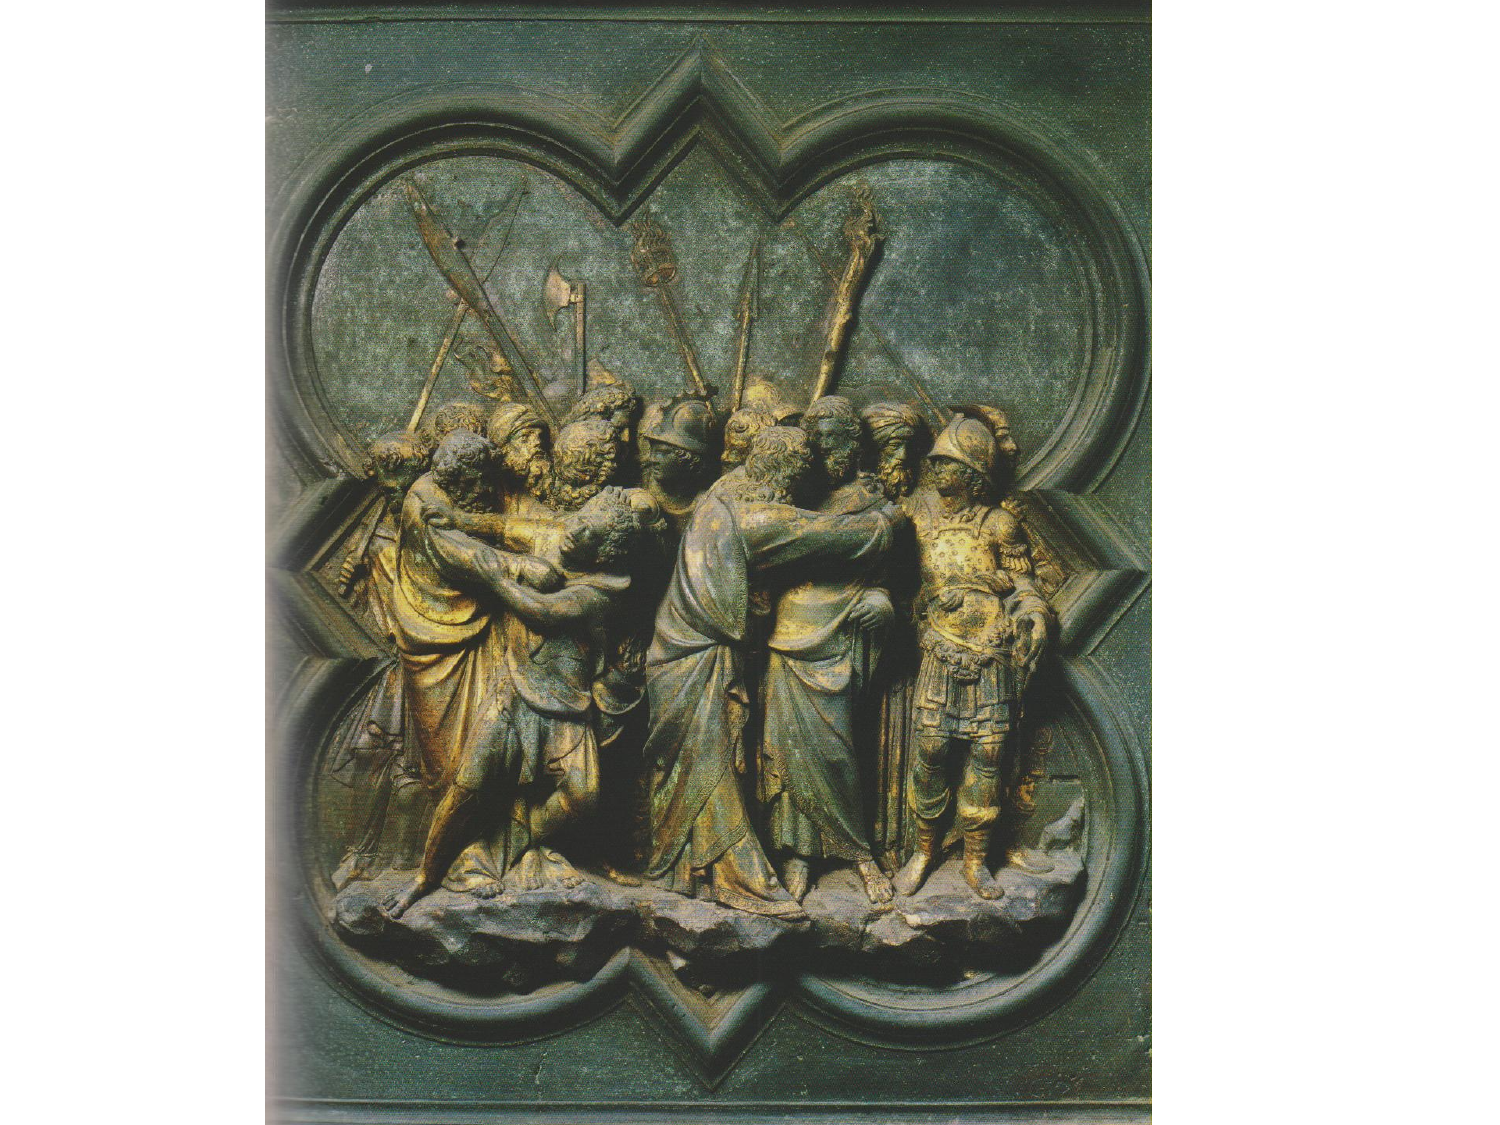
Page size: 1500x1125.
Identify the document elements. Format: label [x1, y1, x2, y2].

list [265, 0, 1152, 1125]
